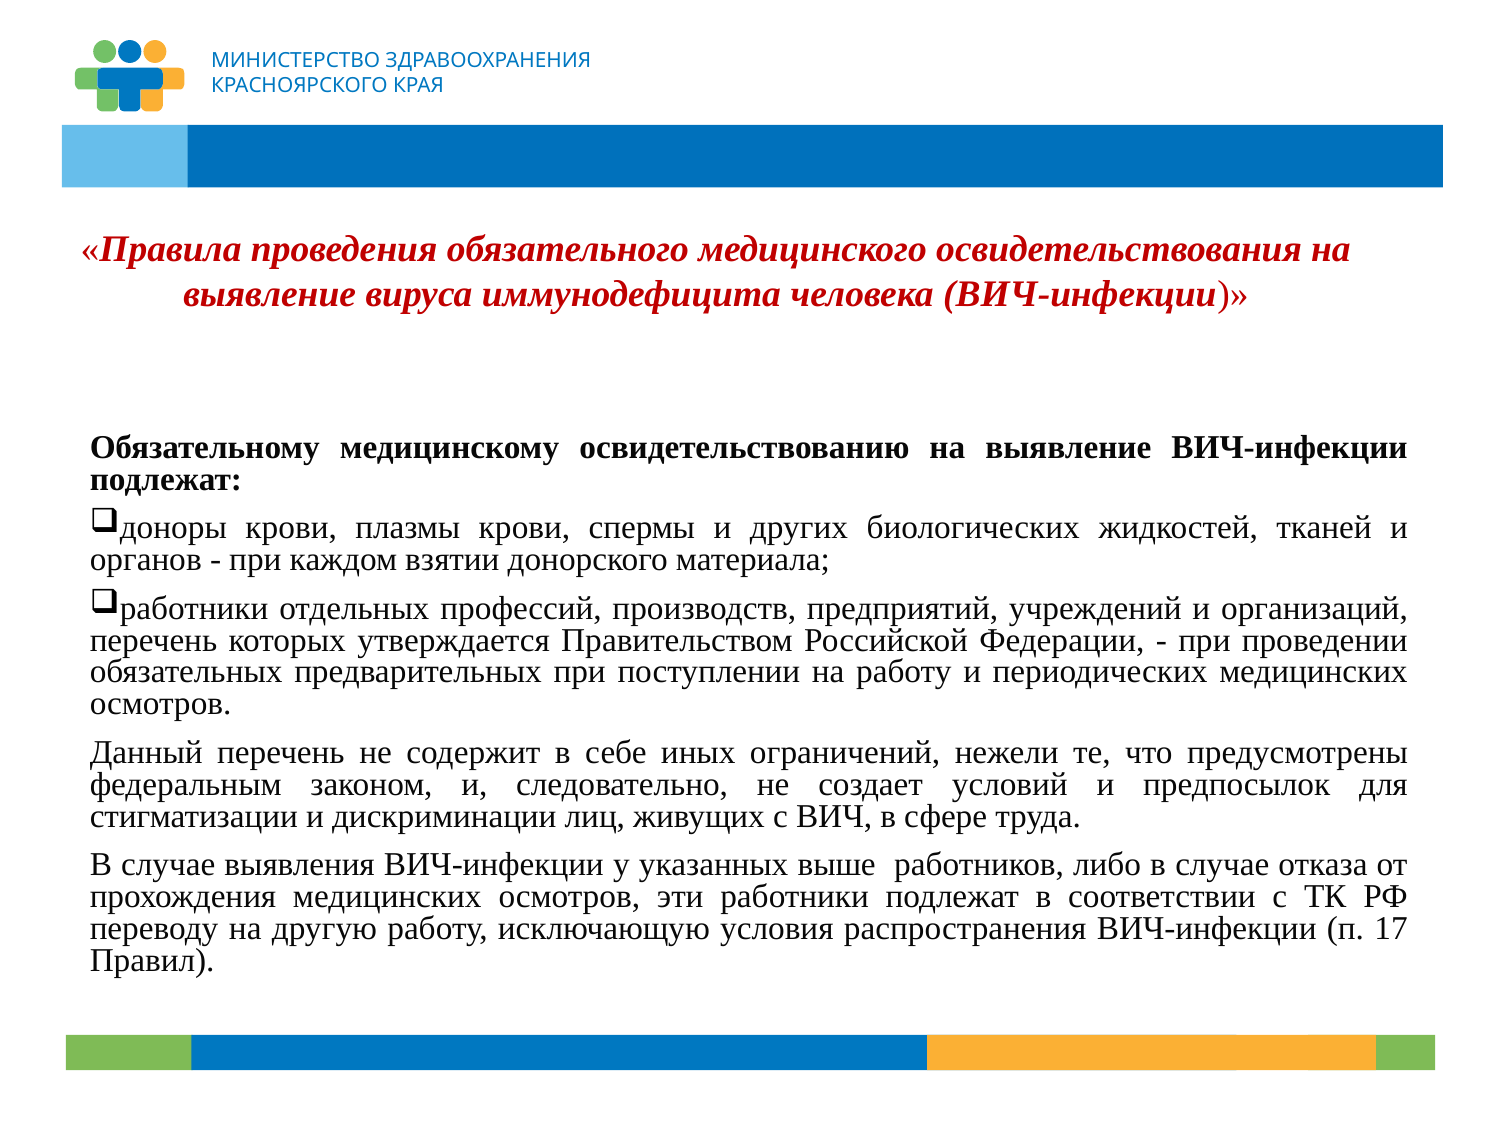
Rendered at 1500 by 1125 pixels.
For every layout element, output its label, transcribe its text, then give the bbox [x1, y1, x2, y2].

list Обязательному медицинскому освидетельствованию на выявление ВИЧ-инфекции подлежат: доноры крови, плазмы крови, спермы и других биологических жидкостей, тканей и органов - при каждом взятии донорского материала; работники отдельных профессий, производств, предприятий, учреждений и организаций, перечень которых утверждается Правительством Российской Федерации, - при проведении обязательных предварительных при поступлении на работу и периодических медицинских осмотров. Данный перечень не содержит в себе иных ограничений, нежели те, что предусмотрены федеральным законом, и, следовательно, не создает условий и предпосылок для стигматизации и дискриминации лиц, живущих с ВИЧ, в сфере труда. В случае выявления ВИЧ-инфекции у указанных выше работников, либо в случае отказа от прохождения медицинских осмотров, эти работники подлежат в соответствии с ТК РФ переводу на другую работу, исключающую условия распространения ВИЧ-инфекции (п. 17 Правил). [75, 373, 1425, 1005]
title «Правила проведения обязательного медицинского освидетельствования на выявление вируса иммунодефицита человека (ВИЧ-инфекции)» [41, 172, 1391, 445]
